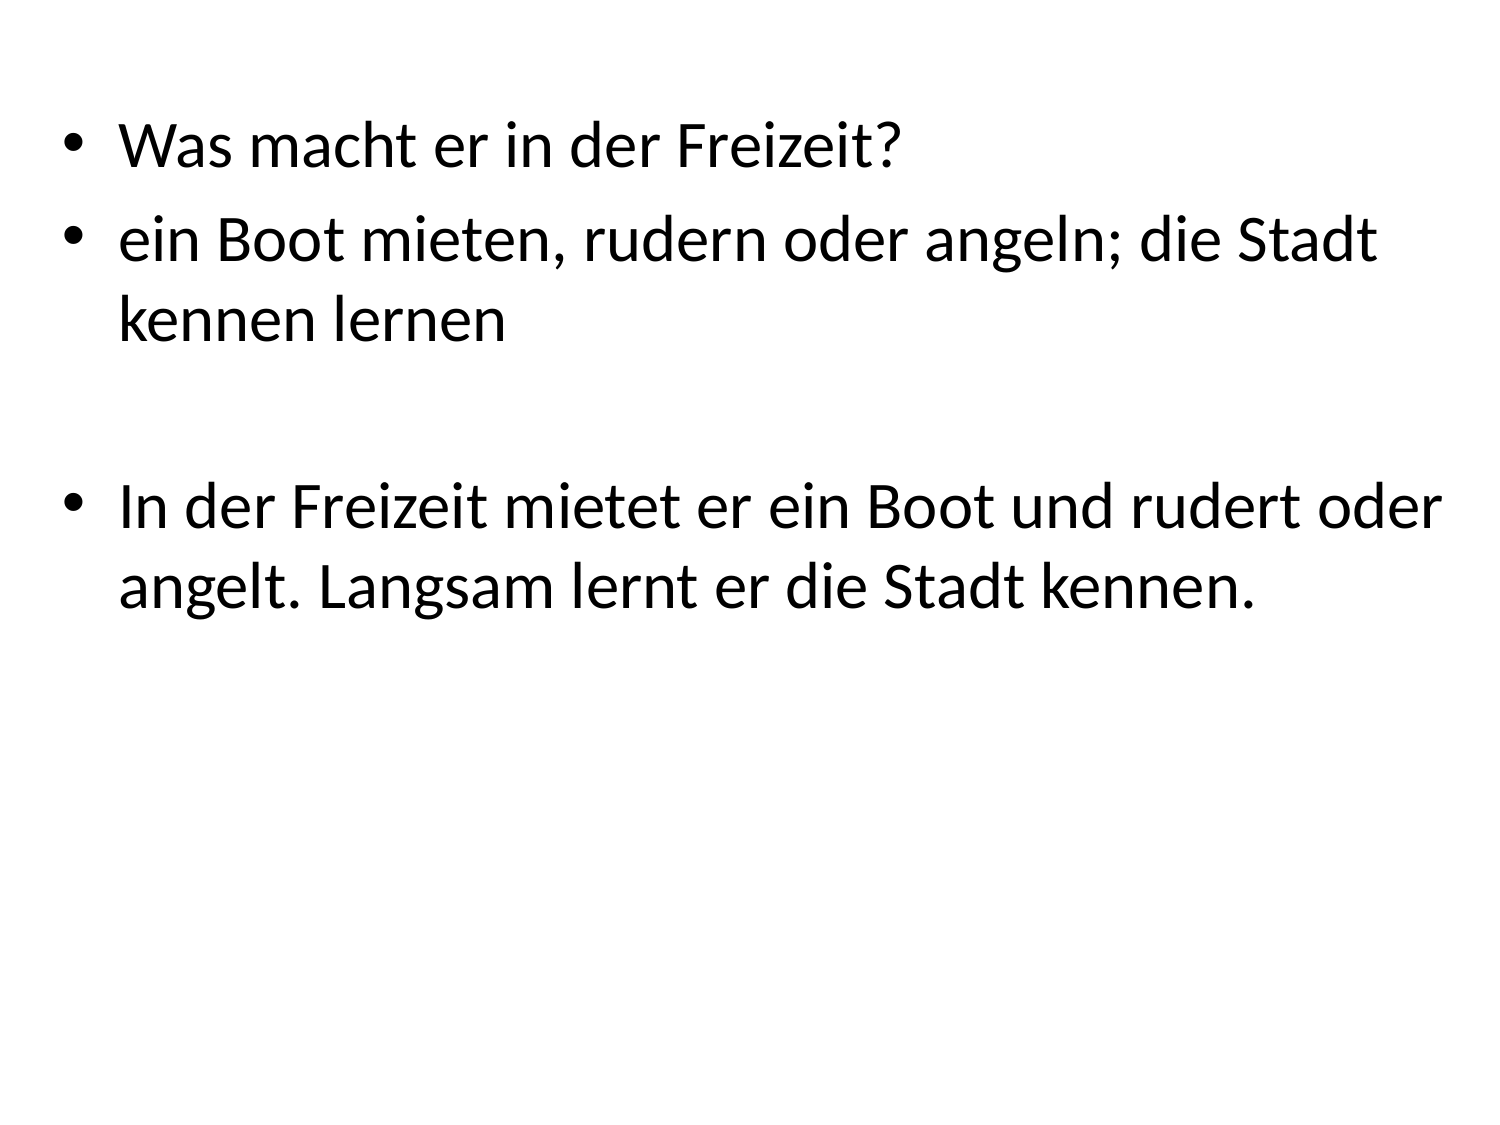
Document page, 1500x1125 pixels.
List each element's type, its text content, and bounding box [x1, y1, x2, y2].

list Was macht er in der Freizeit? ein Boot mieten, rudern oder angeln; die Stadt kennen lernen In der Freizeit mietet er ein Boot und rudert oder angelt. Langsam lernt er die Stadt kennen. [46, 93, 1465, 1055]
